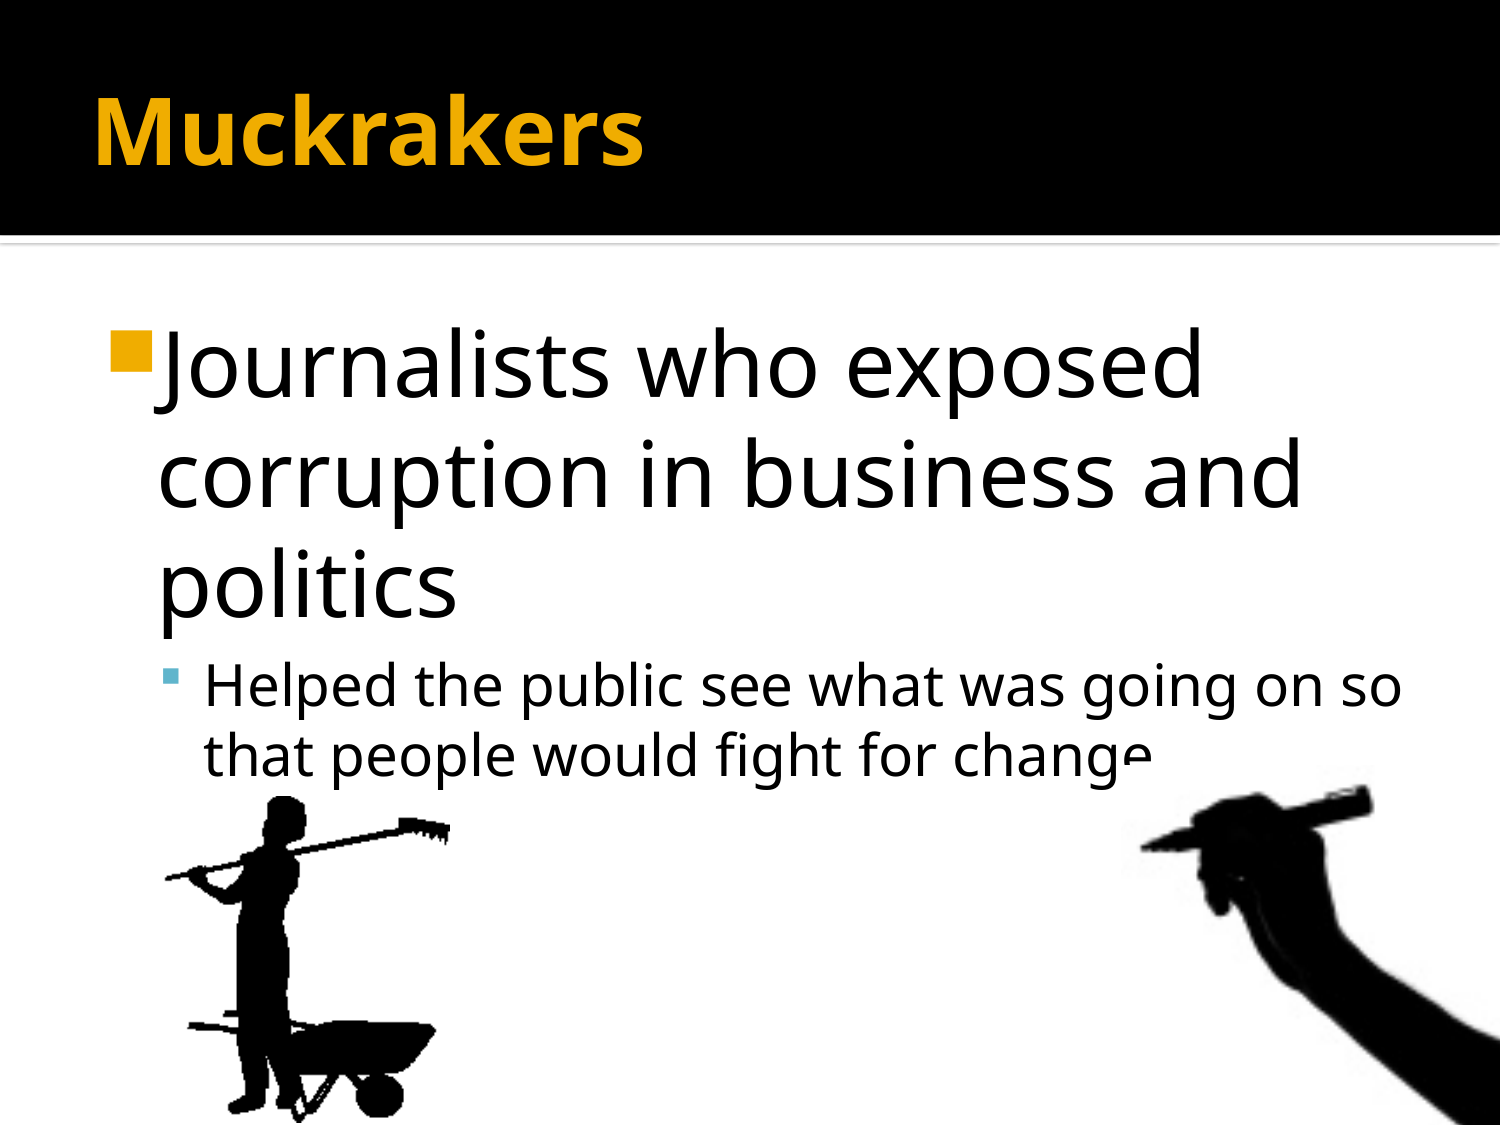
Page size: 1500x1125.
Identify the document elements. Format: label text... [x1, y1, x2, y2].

list Journalists who exposed corruption in business and politics Helped the public see what was going on so that people would fight for change [75, 291, 1425, 1050]
picture [1121, 765, 1500, 1125]
title Muckrakers [75, 25, 1425, 231]
picture [162, 796, 450, 1123]
